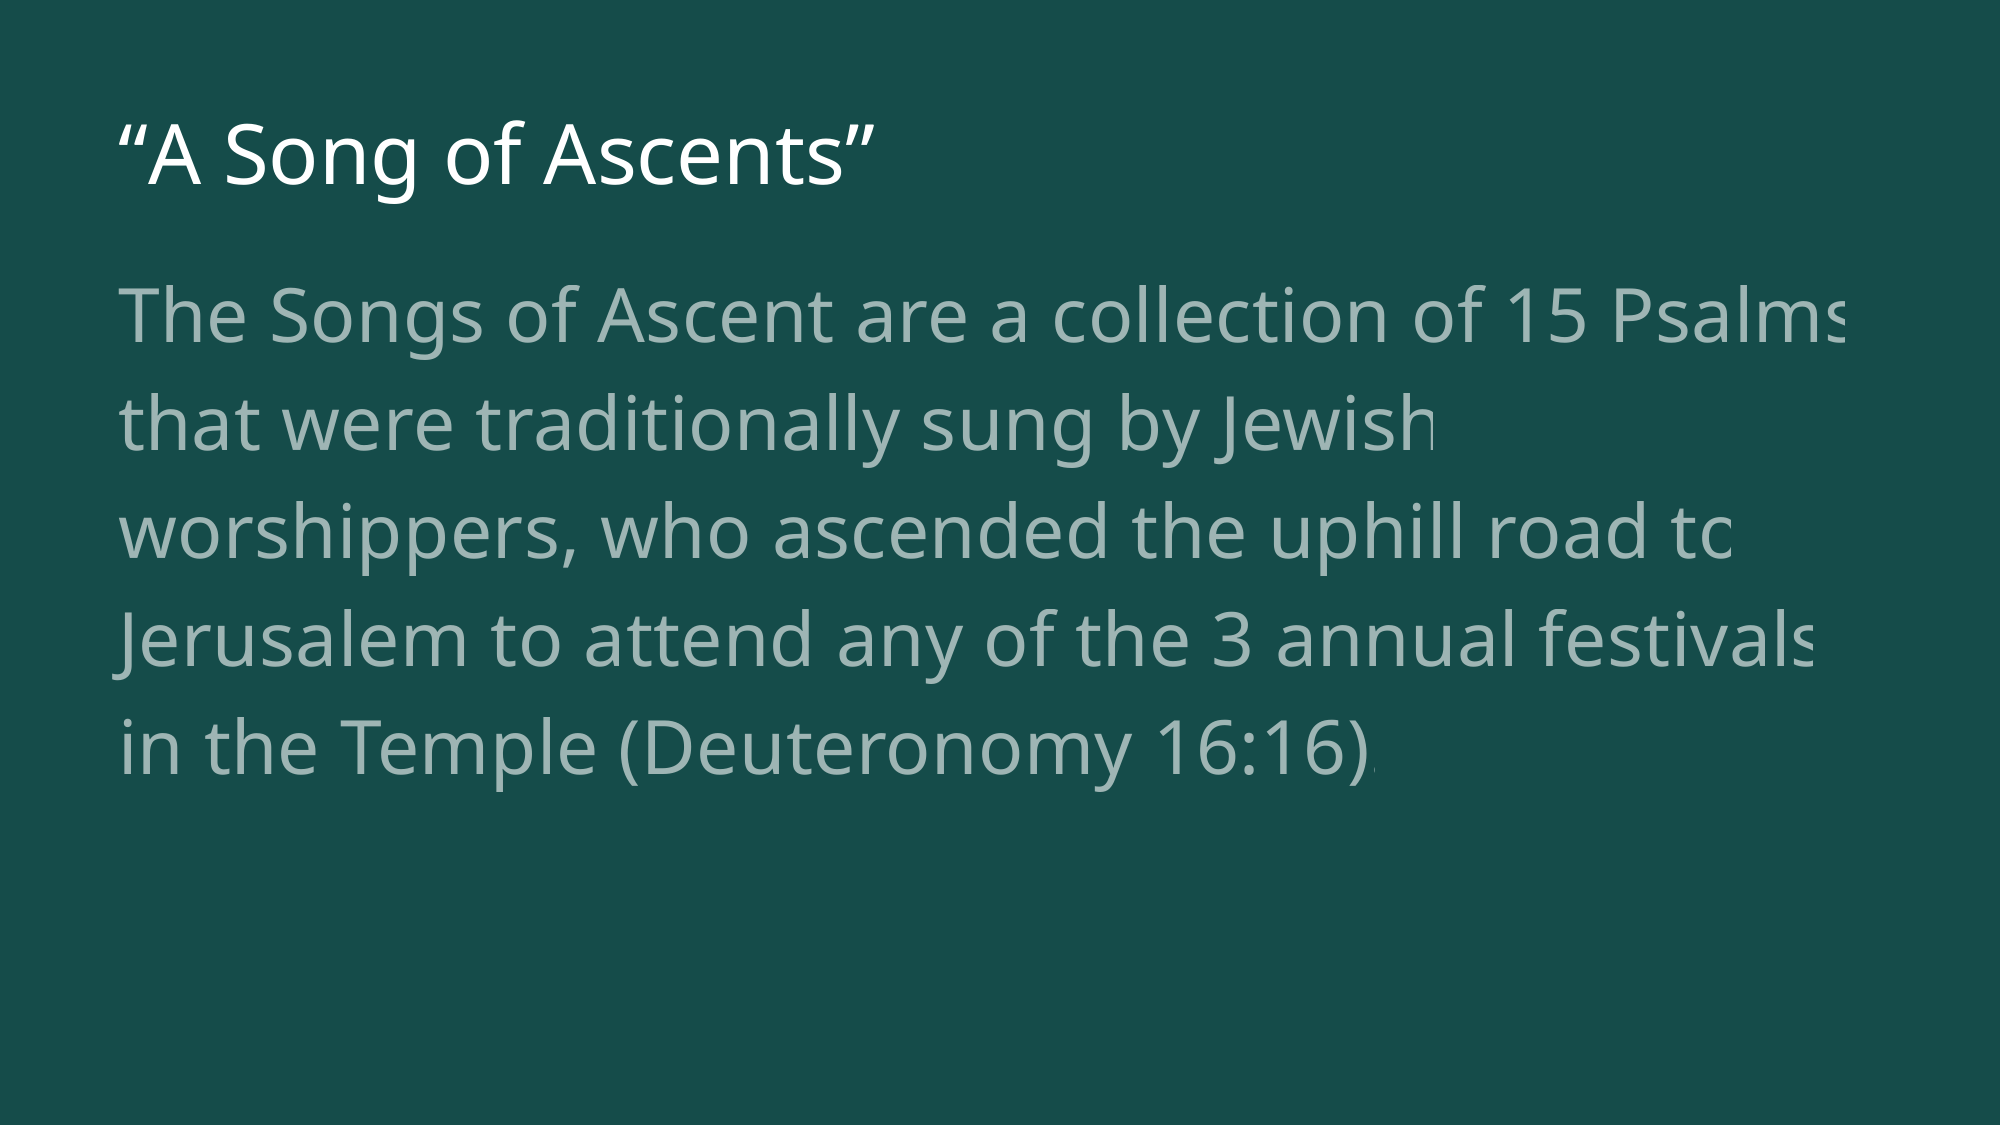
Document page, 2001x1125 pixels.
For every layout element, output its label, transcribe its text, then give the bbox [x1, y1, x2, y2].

list The Songs of Ascent are a collection of 15 Psalms that were traditionally sung by Jewish worshippers, who ascended the uphill road to Jerusalem to attend any of the 3 annual festivals in the Temple (Deuteronomy 16:16). [118, 249, 1878, 947]
title “A Song of Ascents” [118, 101, 1878, 228]
